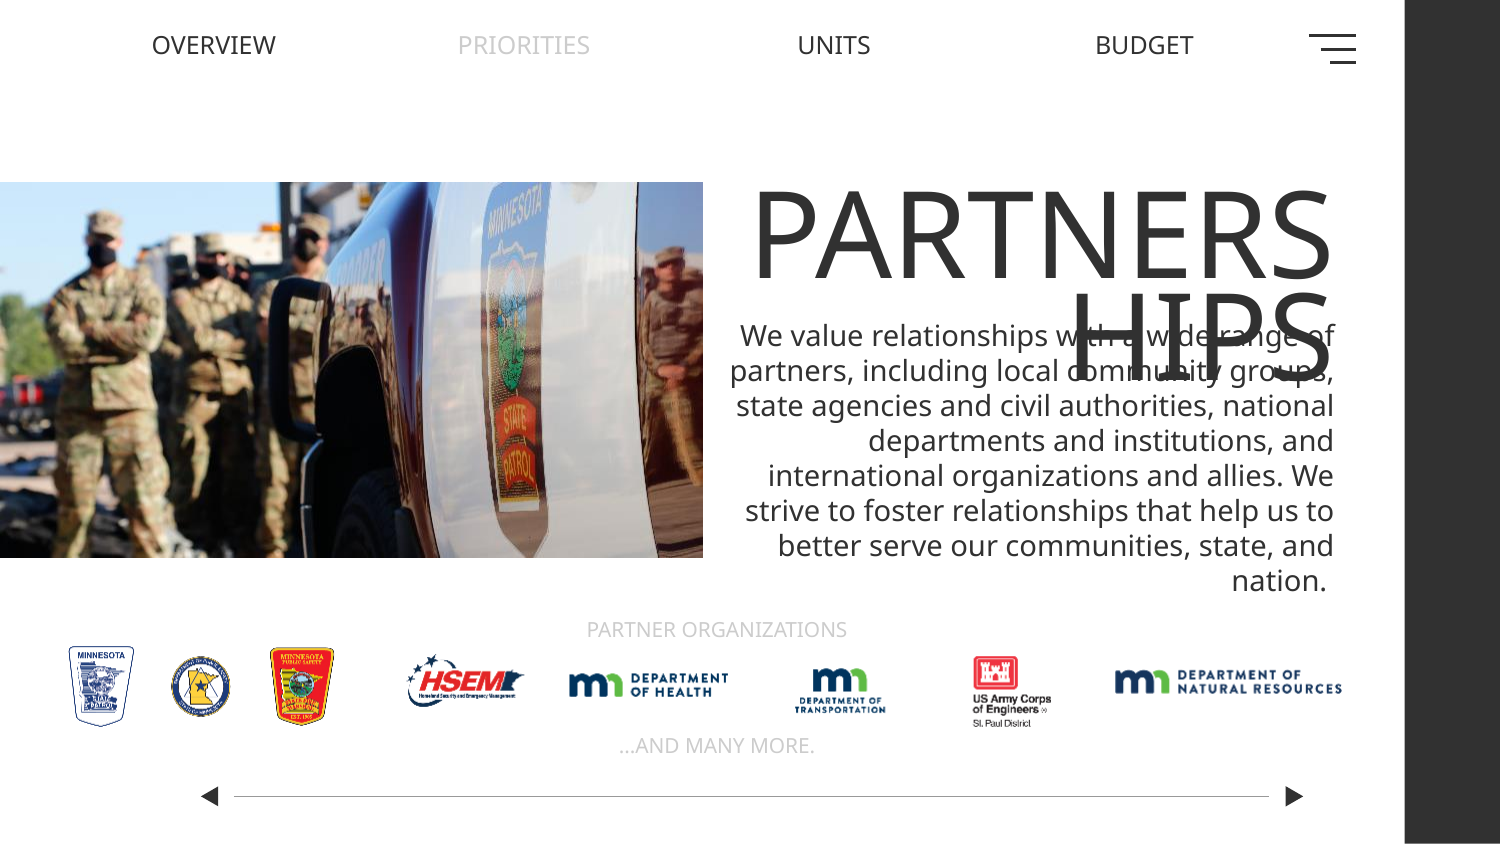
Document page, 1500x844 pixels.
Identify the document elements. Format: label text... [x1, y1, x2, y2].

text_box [1308, 35, 1357, 64]
text_box [200, 786, 219, 807]
text_box PRIORITIES [406, 15, 642, 81]
text_box ...AND MANY MORE. [458, 726, 976, 818]
text_box UNITS [717, 15, 952, 81]
subtitle We value relationships with a wide range of partners, including local community groups, state agencies and civil authorities, national departments and institutions, and international organizations and allies. We strive to foster relationships that help us to better serve our communities, state, and nation. [702, 302, 1350, 622]
text_box OVERVIEW [96, 15, 332, 81]
picture [0, 182, 704, 558]
title PARTNERSHIPS [704, 182, 1350, 292]
text_box PARTNER ORGANIZATIONS [458, 601, 976, 636]
text_box [1285, 786, 1304, 807]
text_box BUDGET [1027, 15, 1262, 81]
picture [30, 629, 1352, 745]
